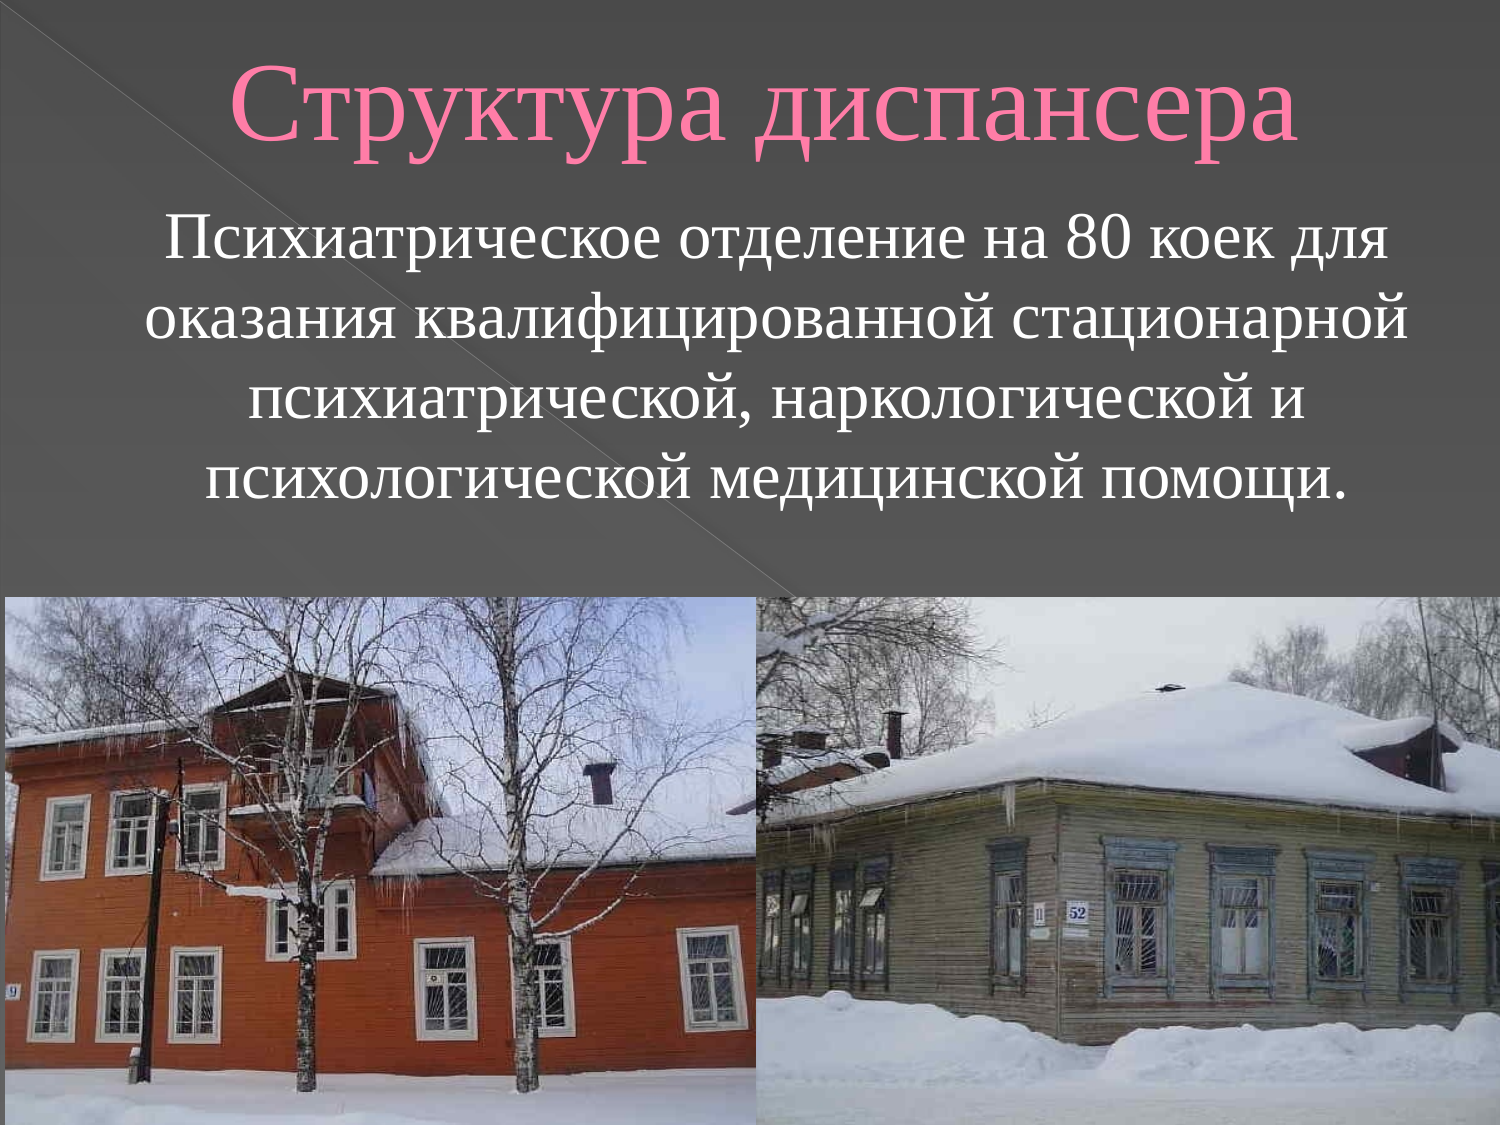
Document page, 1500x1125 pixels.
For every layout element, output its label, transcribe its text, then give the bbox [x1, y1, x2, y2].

list Психиатрическое отделение на 80 коек для оказания квалифицированной стационарной психиатрической, наркологической и психологической медицинской помощи. [75, 184, 1471, 585]
picture [5, 597, 1500, 1125]
title Структура диспансера [80, 7, 1431, 184]
